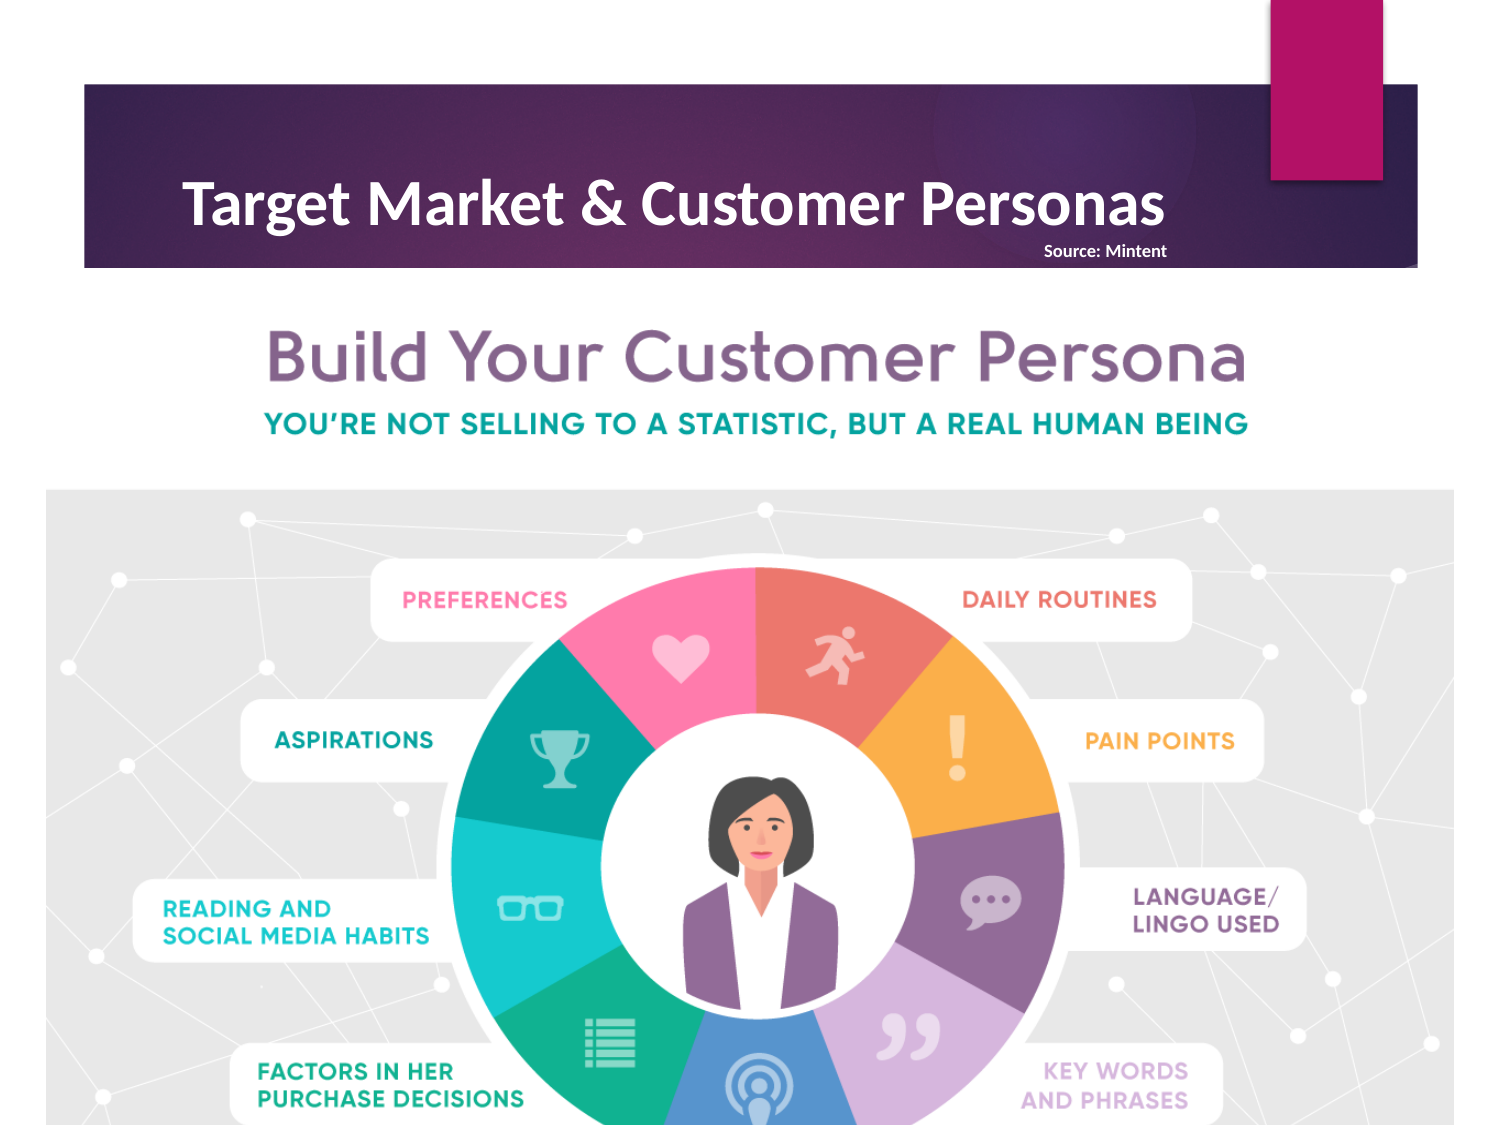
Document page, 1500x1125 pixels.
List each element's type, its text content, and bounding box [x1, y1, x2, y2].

title Target Market & Customer Personas Source: Mintent [142, 152, 1183, 267]
picture [46, 268, 1454, 1125]
